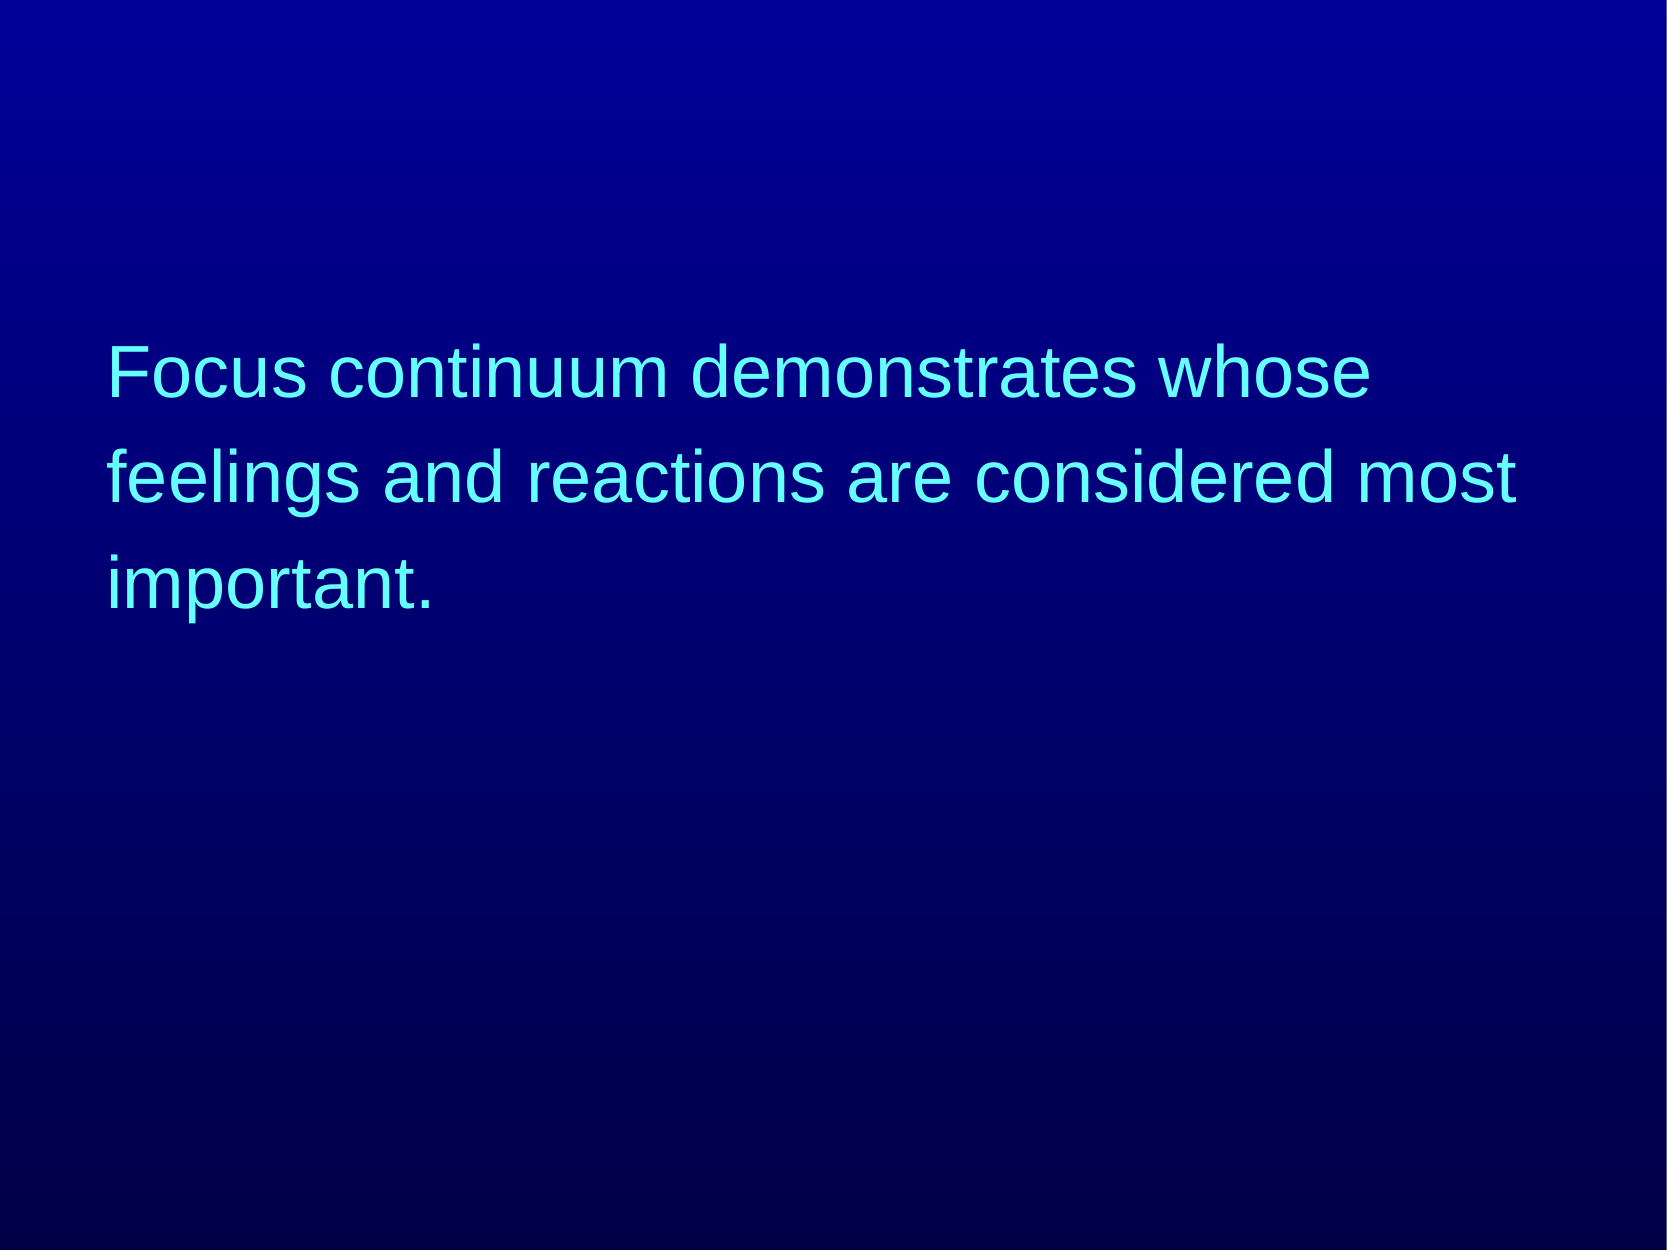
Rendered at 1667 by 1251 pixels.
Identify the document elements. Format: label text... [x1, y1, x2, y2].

list Focus continuum demonstrates whose feelings and reactions are considered most important. [100, 300, 1579, 1121]
picture [0, 0, 1667, 1250]
